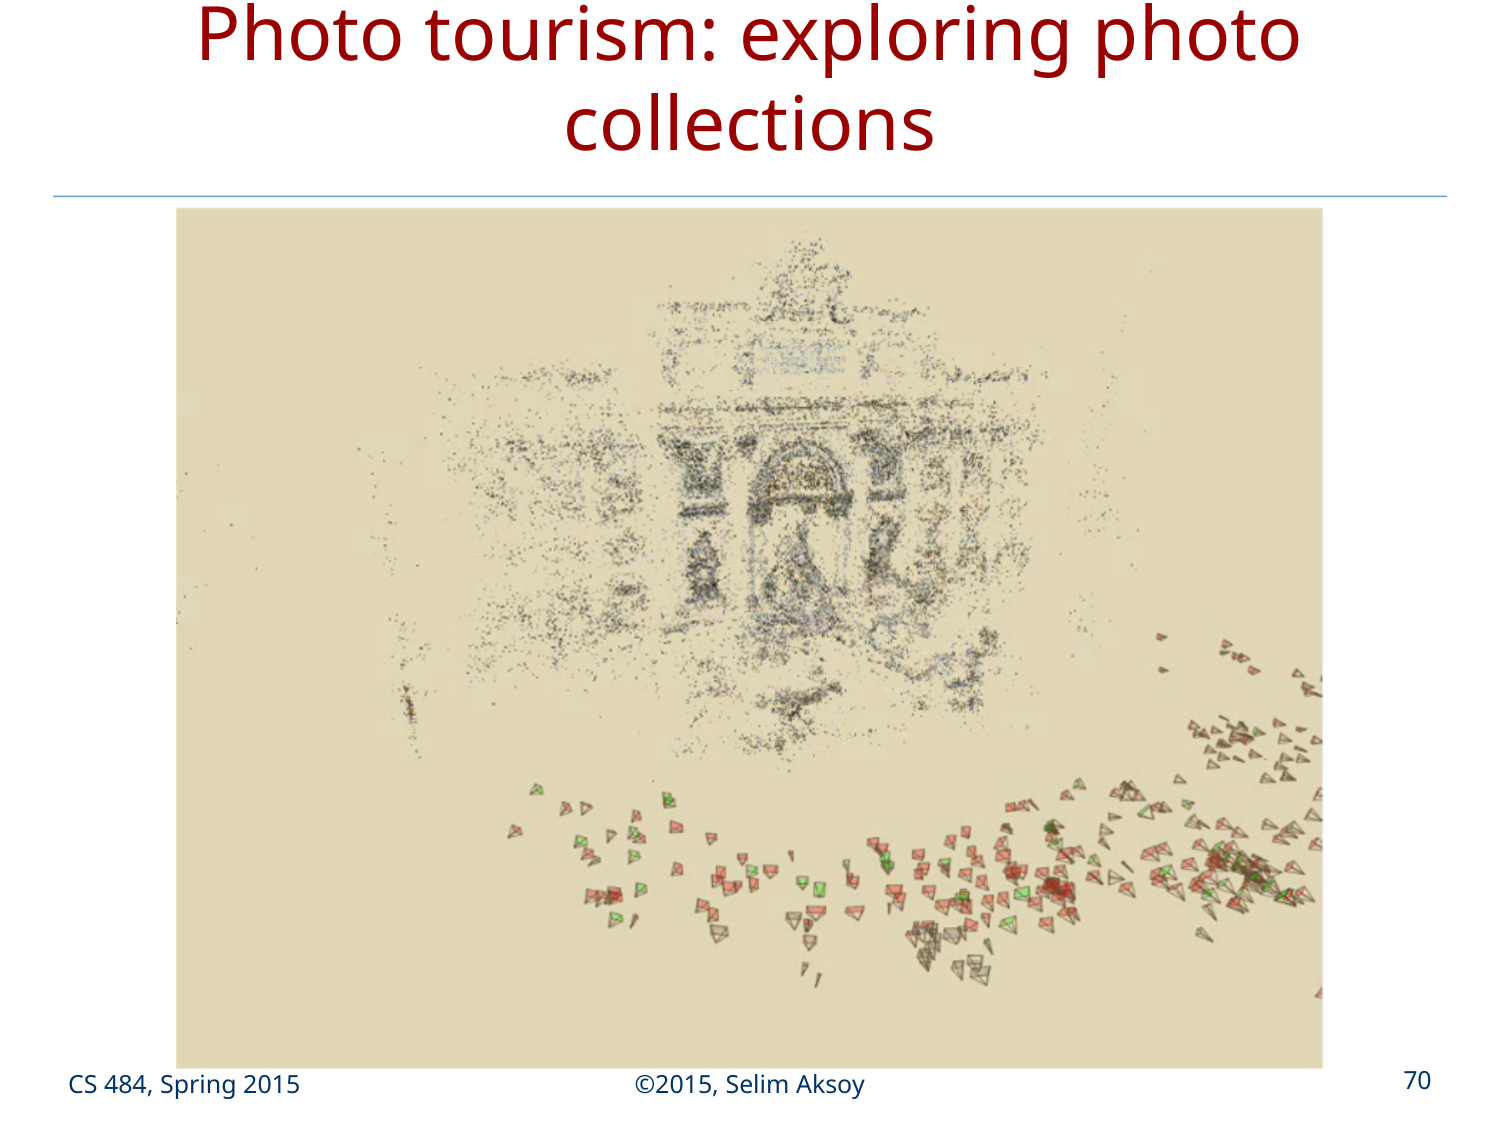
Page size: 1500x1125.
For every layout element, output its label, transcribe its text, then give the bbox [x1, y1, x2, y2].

footer ©2015, Selim Aksoy [511, 1079, 988, 1107]
title Photo tourism: exploring photo collections [29, 31, 1471, 173]
picture [176, 207, 1324, 1070]
slide_number 70 [1134, 1052, 1448, 1107]
slide_number CS 484, Spring 2015 [52, 1052, 366, 1107]
